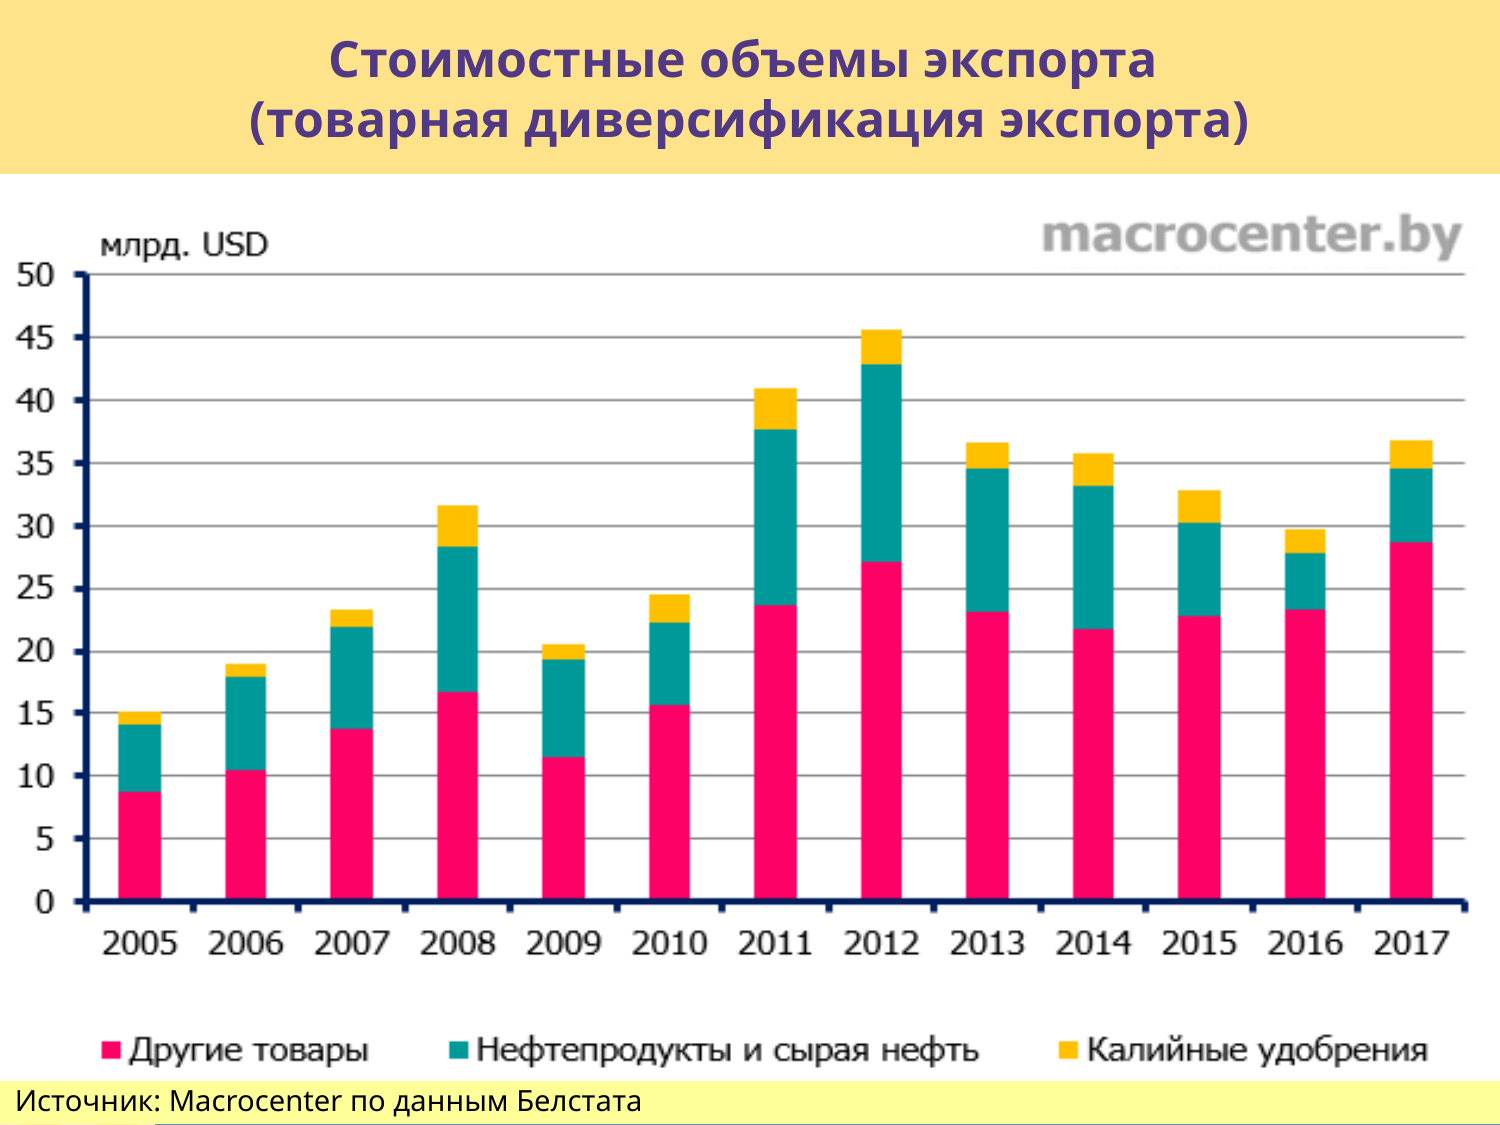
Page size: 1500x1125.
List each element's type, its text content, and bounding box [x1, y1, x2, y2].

text_box Стоимостные объемы экспорта (товарная диверсификация экспорта) [0, 0, 1500, 174]
text_box Источник: Macrocenter по данным Белстата [0, 1088, 1500, 1125]
picture [0, 174, 1500, 1081]
